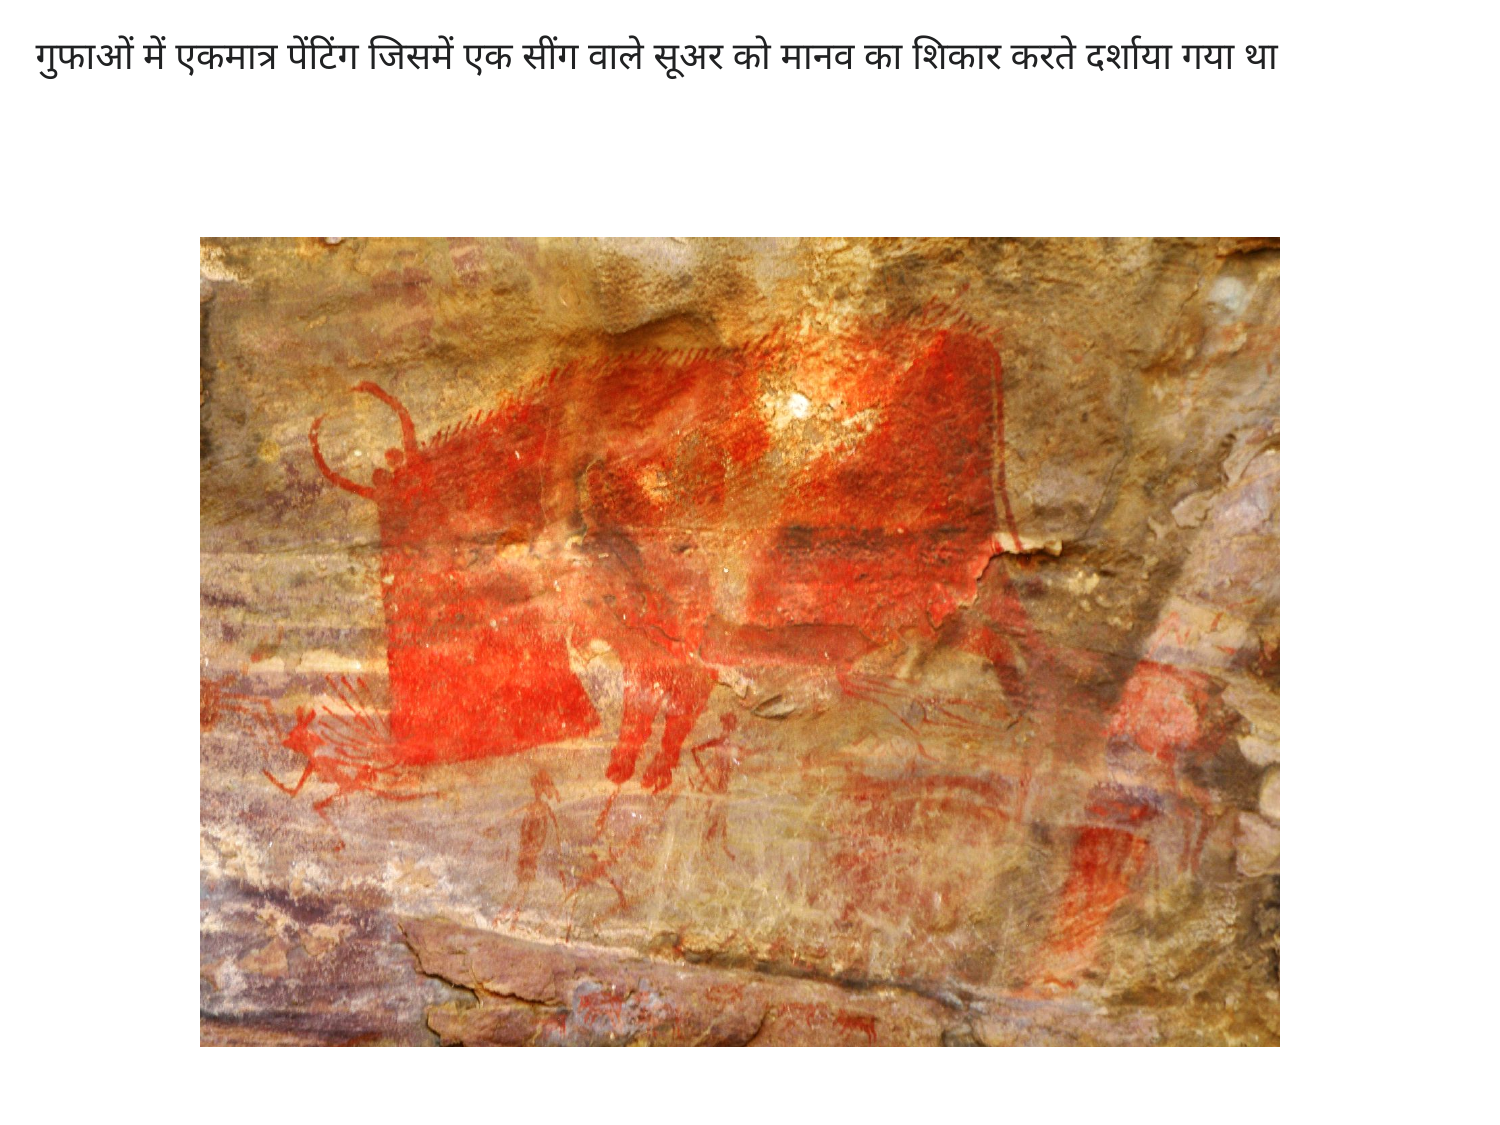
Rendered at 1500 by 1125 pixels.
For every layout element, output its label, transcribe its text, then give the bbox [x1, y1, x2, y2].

text_box गुफाओं में एकमात्र पेंटिंग जिसमें एक सींग वाले सूअर को मानव का शिकार करते दर्शाया गया था [20, 24, 1459, 130]
picture [199, 237, 1280, 1048]
